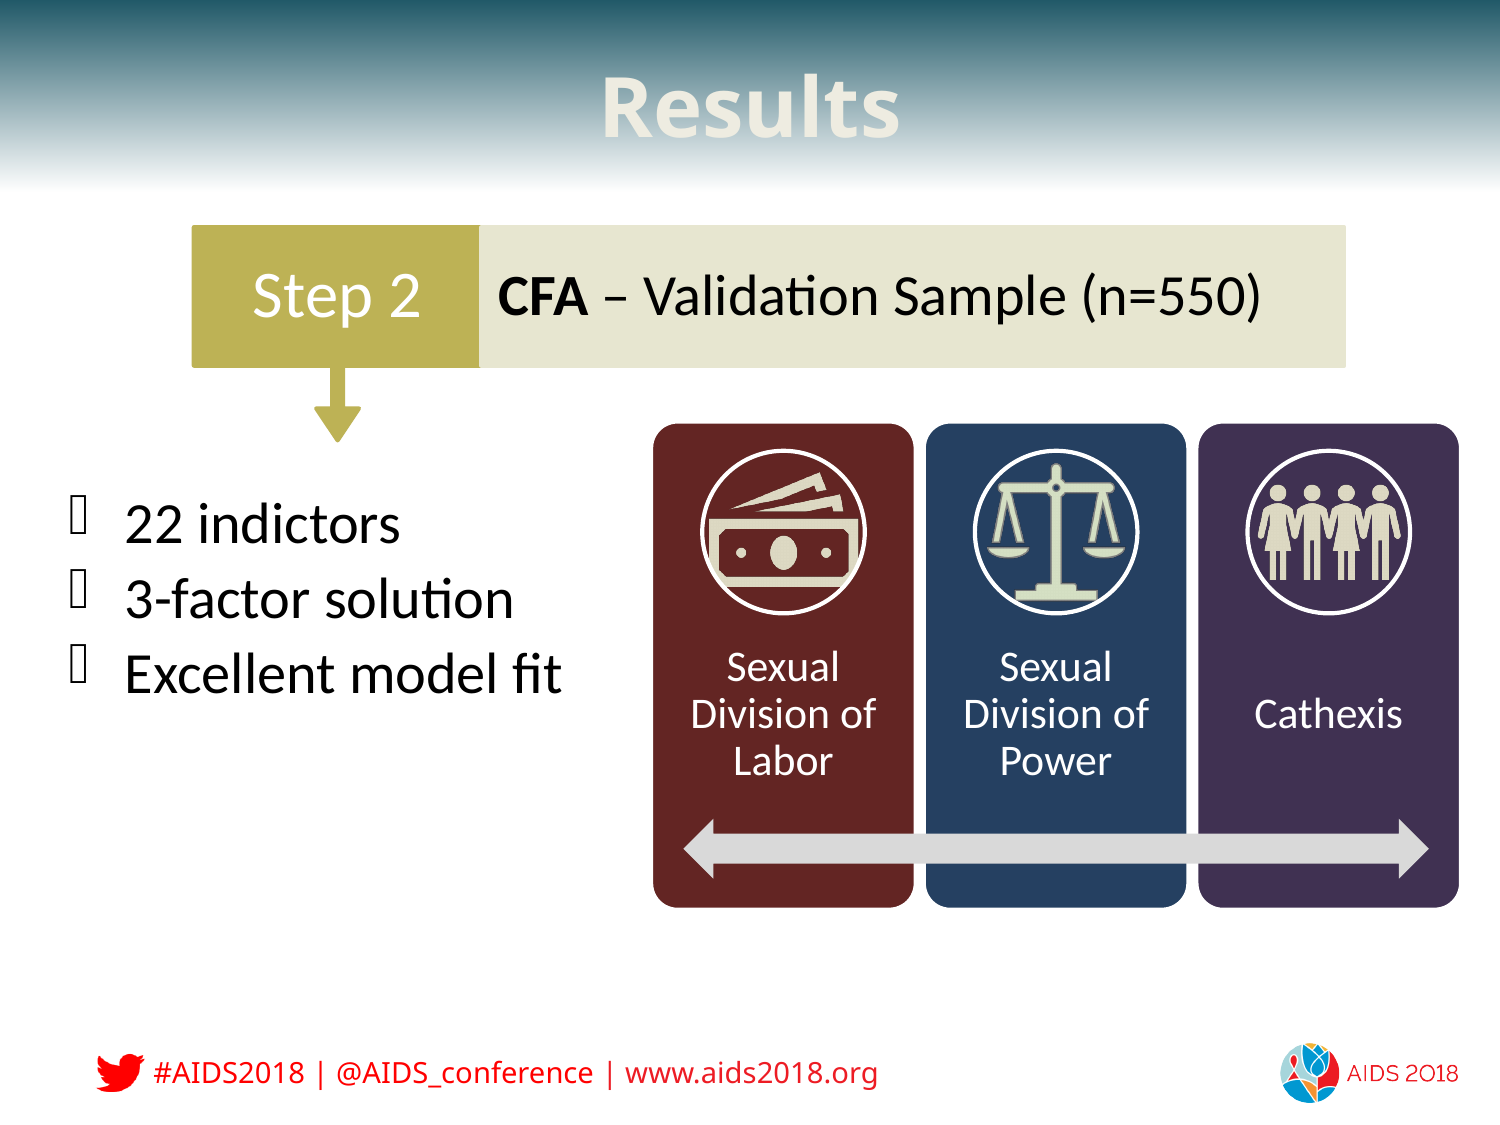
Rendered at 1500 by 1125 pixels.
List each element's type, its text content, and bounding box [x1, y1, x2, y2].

picture [92, 1045, 148, 1100]
text_box 22 indictors 3-factor solution Excellent model fit [53, 473, 645, 788]
title Results [92, 26, 1408, 182]
picture [1280, 1043, 1458, 1103]
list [650, 421, 1462, 911]
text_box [193, 226, 1345, 441]
